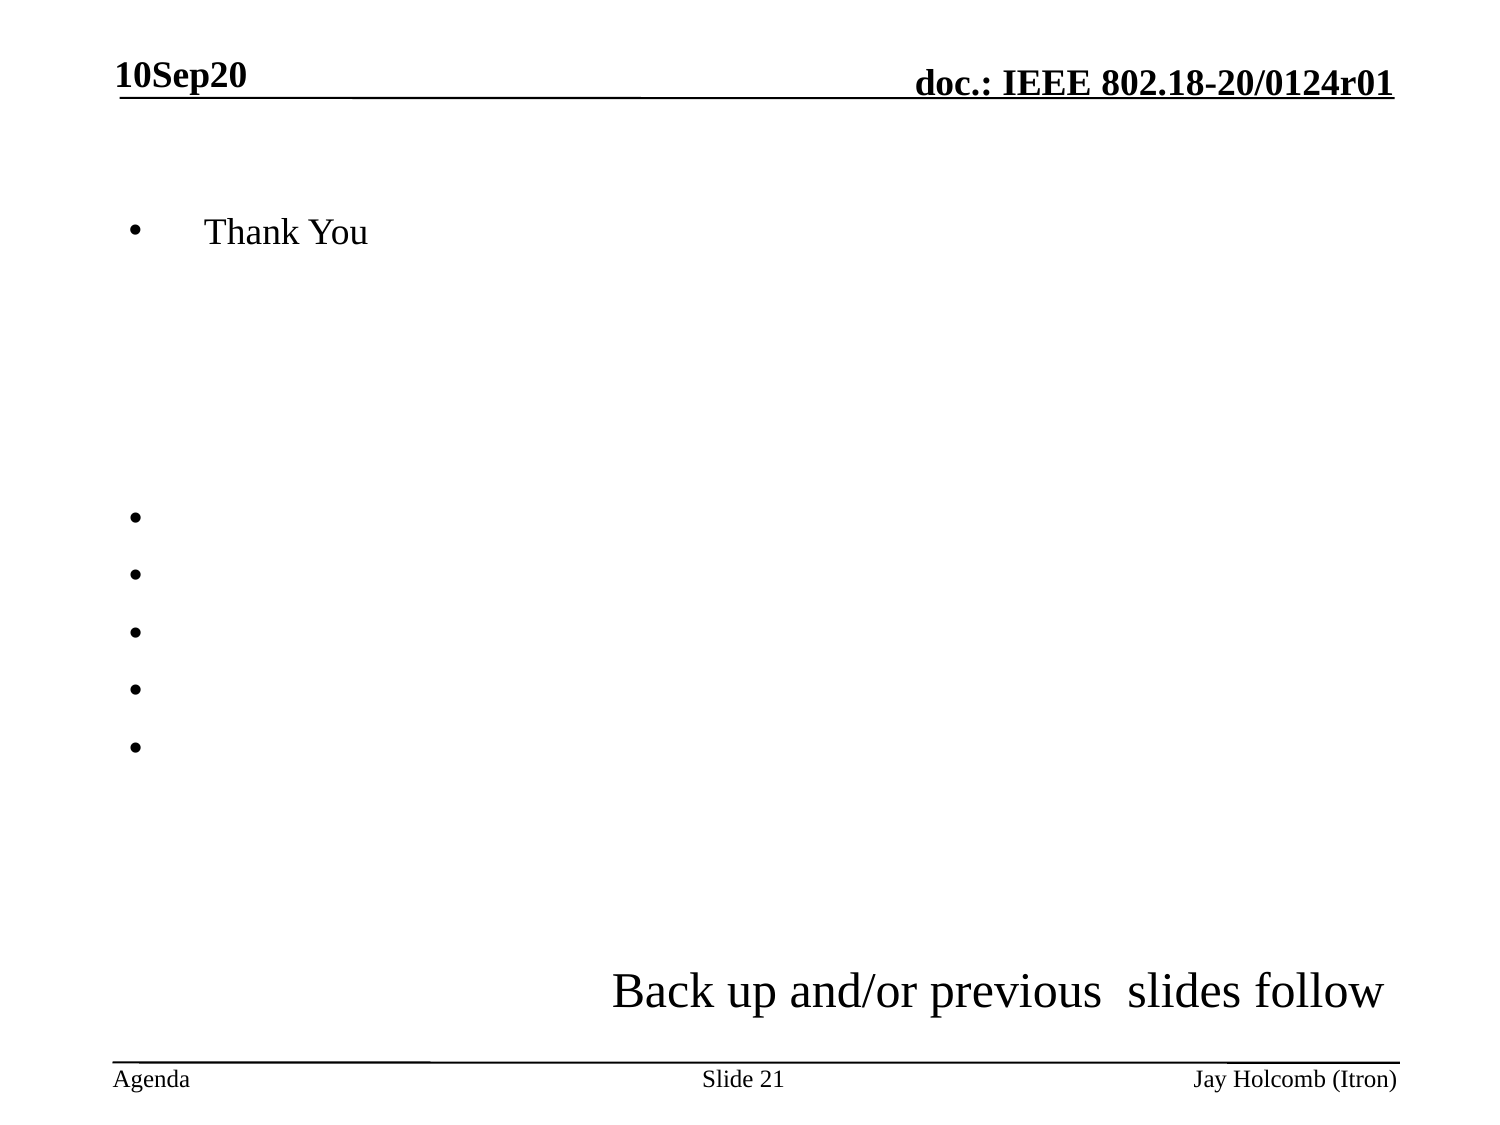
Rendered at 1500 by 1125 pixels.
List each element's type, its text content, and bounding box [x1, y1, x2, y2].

text_box Thank You [114, 199, 777, 305]
text_box [114, 487, 1464, 844]
text_box Back up and/or previous slides follow [574, 949, 1400, 1025]
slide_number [114, 49, 478, 95]
slide_number Slide 21 [687, 1061, 800, 1123]
footer Jay Holcomb (Itron) [874, 1061, 1398, 1093]
